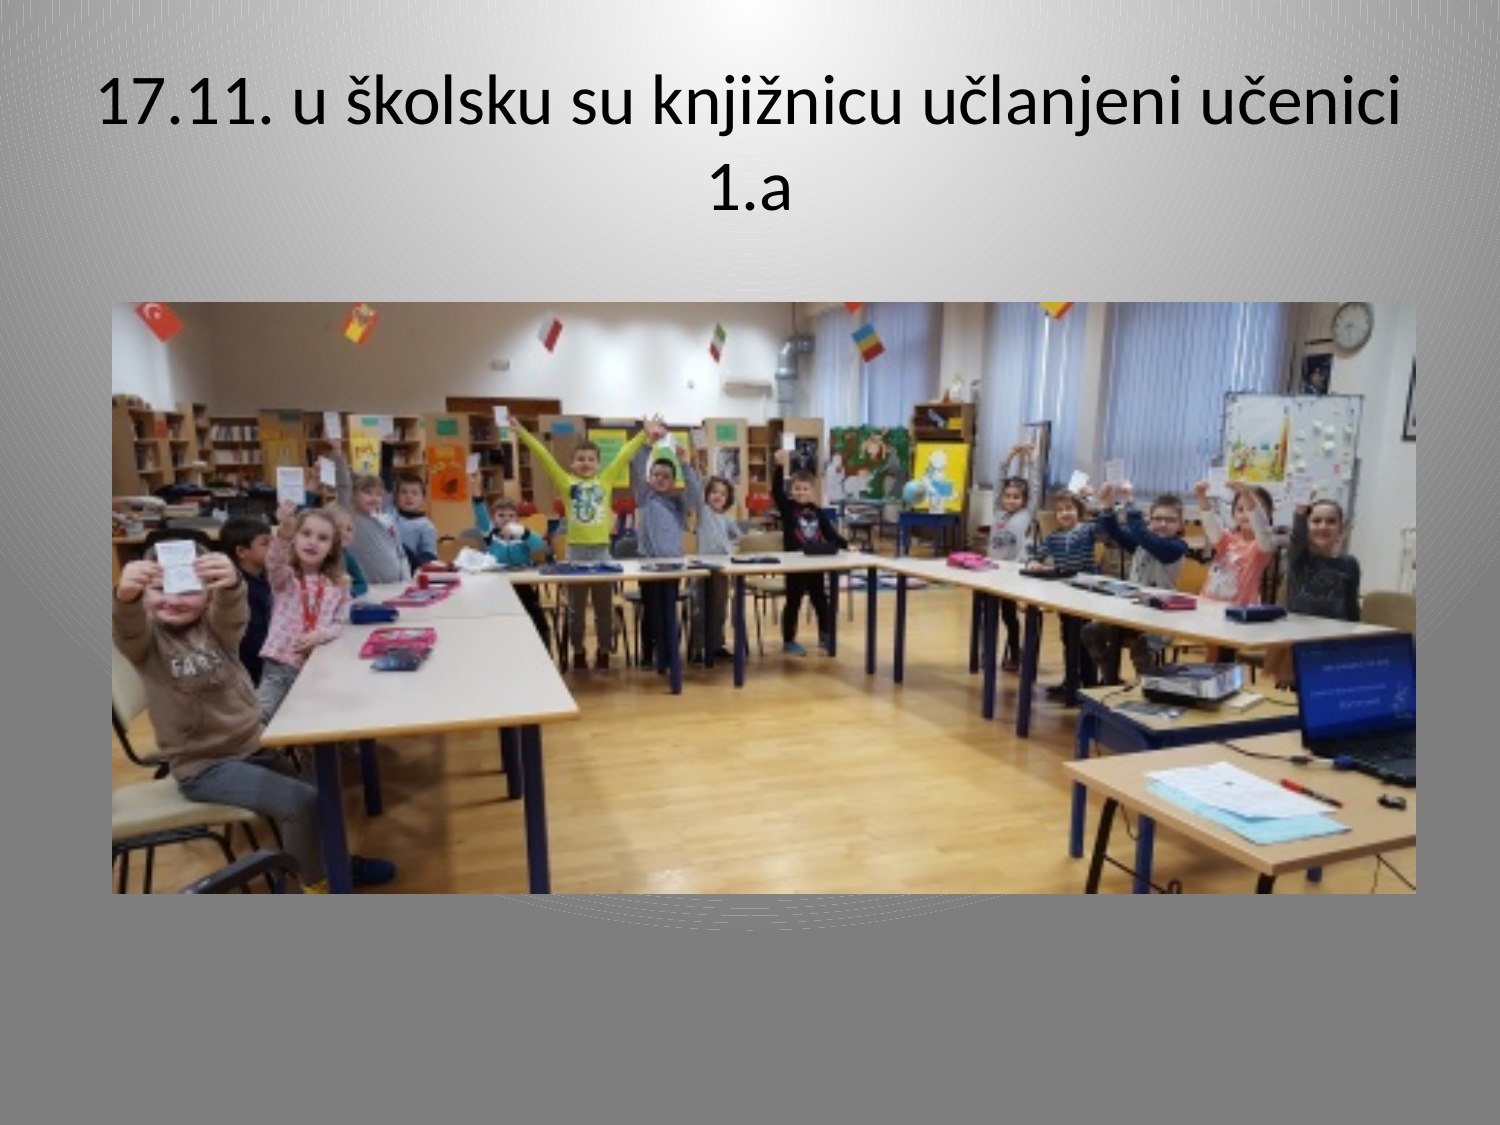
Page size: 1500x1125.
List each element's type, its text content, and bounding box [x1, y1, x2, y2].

title 17.11. u školsku su knjižnicu učlanjeni učenici 1.a [75, 45, 1425, 233]
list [111, 302, 1416, 894]
